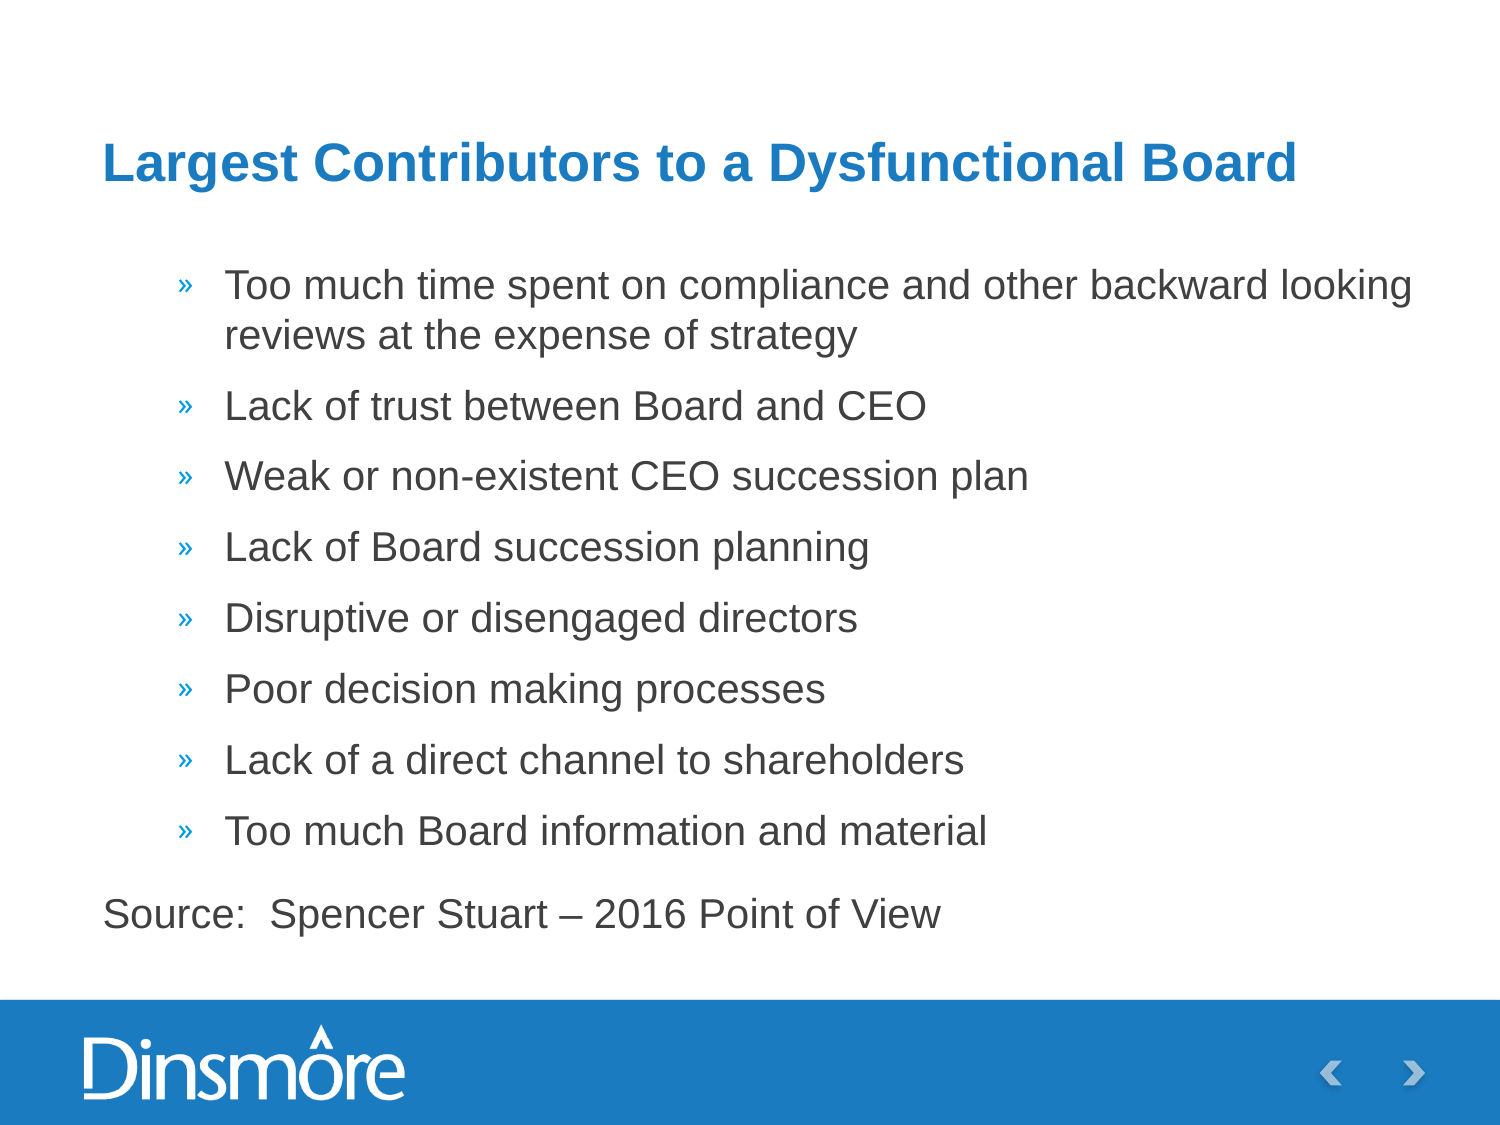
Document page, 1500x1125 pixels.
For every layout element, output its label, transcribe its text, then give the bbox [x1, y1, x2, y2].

list Too much time spent on compliance and other backward looking reviews at the expense of strategy Lack of trust between Board and CEO Weak or non-existent CEO succession plan Lack of Board succession planning Disruptive or disengaged directors Poor decision making processes Lack of a direct channel to shareholders Too much Board information and material Source: Spencer Stuart – 2016 Point of View [87, 249, 1438, 913]
picture [75, 1011, 413, 1113]
title Largest Contributors to a Dysfunctional Board [87, 99, 1438, 200]
